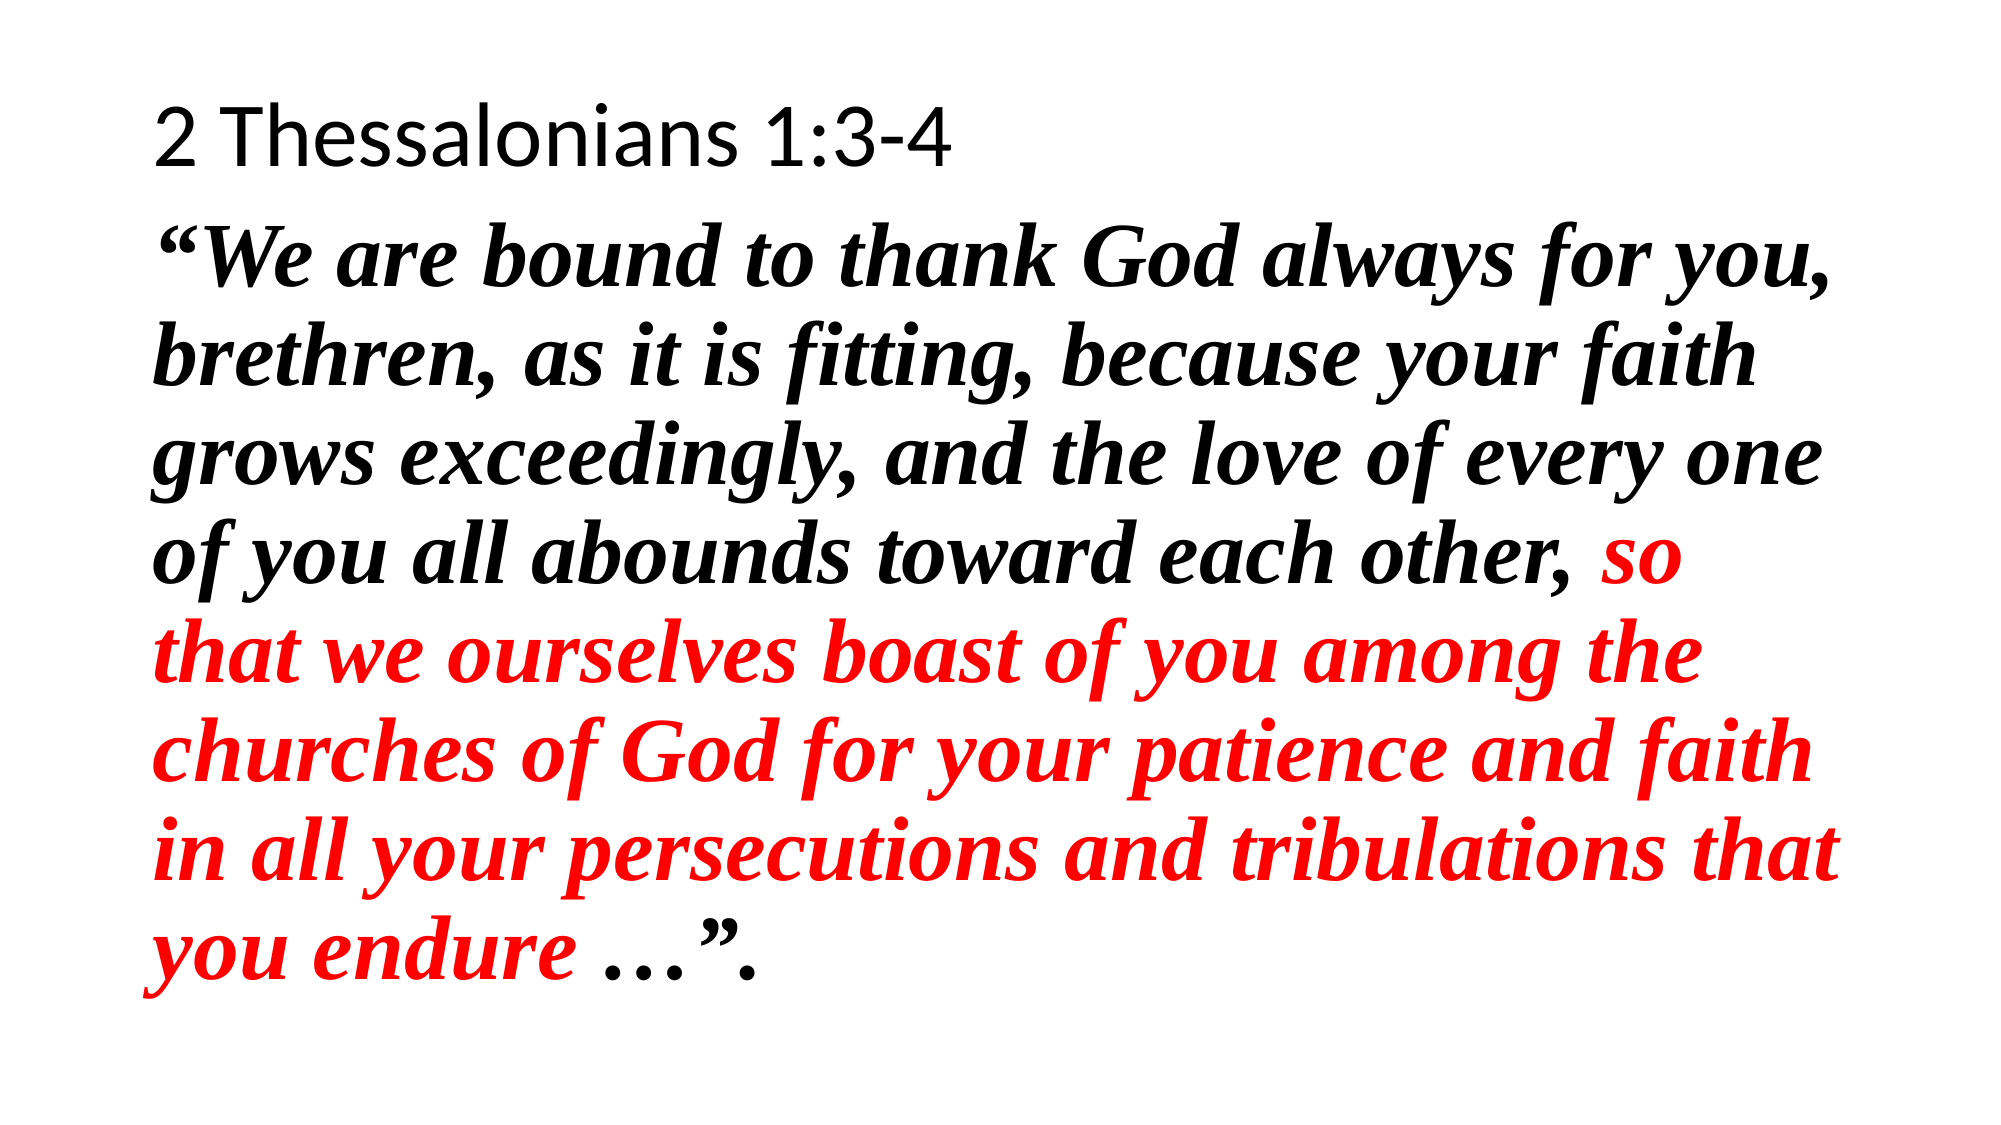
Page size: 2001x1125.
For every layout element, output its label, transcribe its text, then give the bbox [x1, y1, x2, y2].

list 2 Thessalonians 1:3-4 “We are bound to thank God always for you, brethren, as it is fitting, because your faith grows exceedingly, and the love of every one of you all abounds toward each other, so that we ourselves boast of you among the churches of God for your patience and faith in all your persecutions and tribulations that you endure …”. [137, 79, 1863, 1014]
